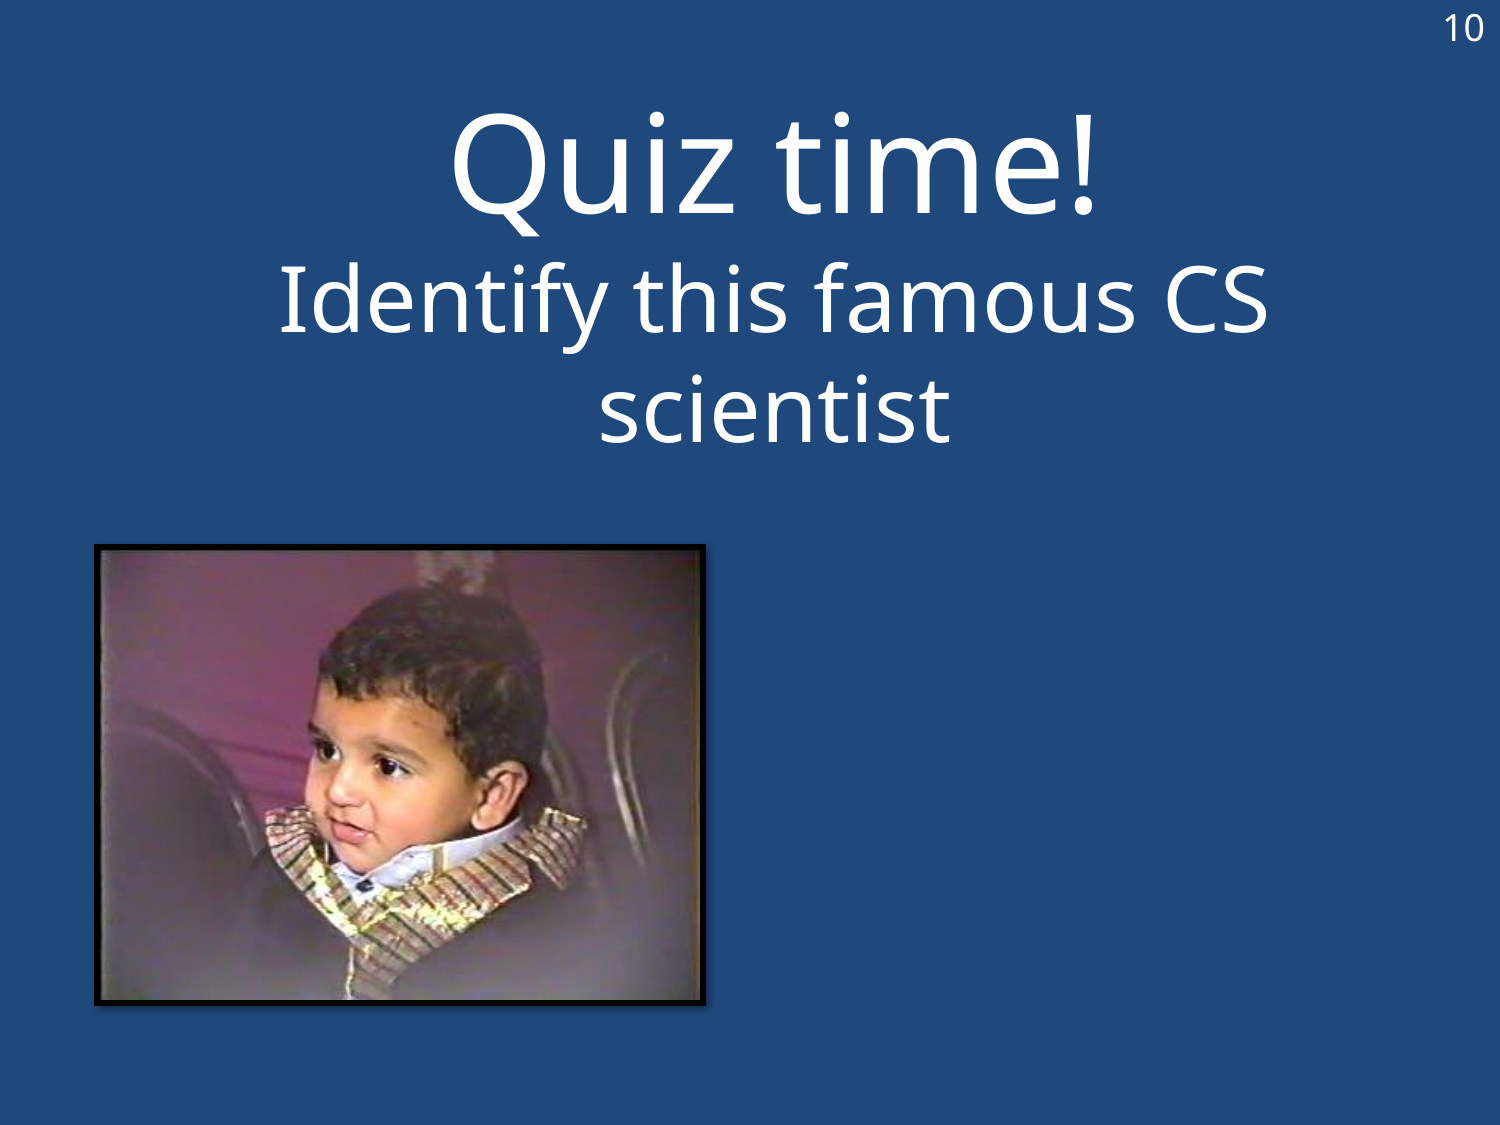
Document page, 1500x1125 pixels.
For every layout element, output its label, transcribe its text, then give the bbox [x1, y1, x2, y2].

title Quiz time! Identify this famous CS scientist [75, 174, 1475, 363]
slide_number 10 [1149, 0, 1500, 60]
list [99, 549, 701, 1001]
